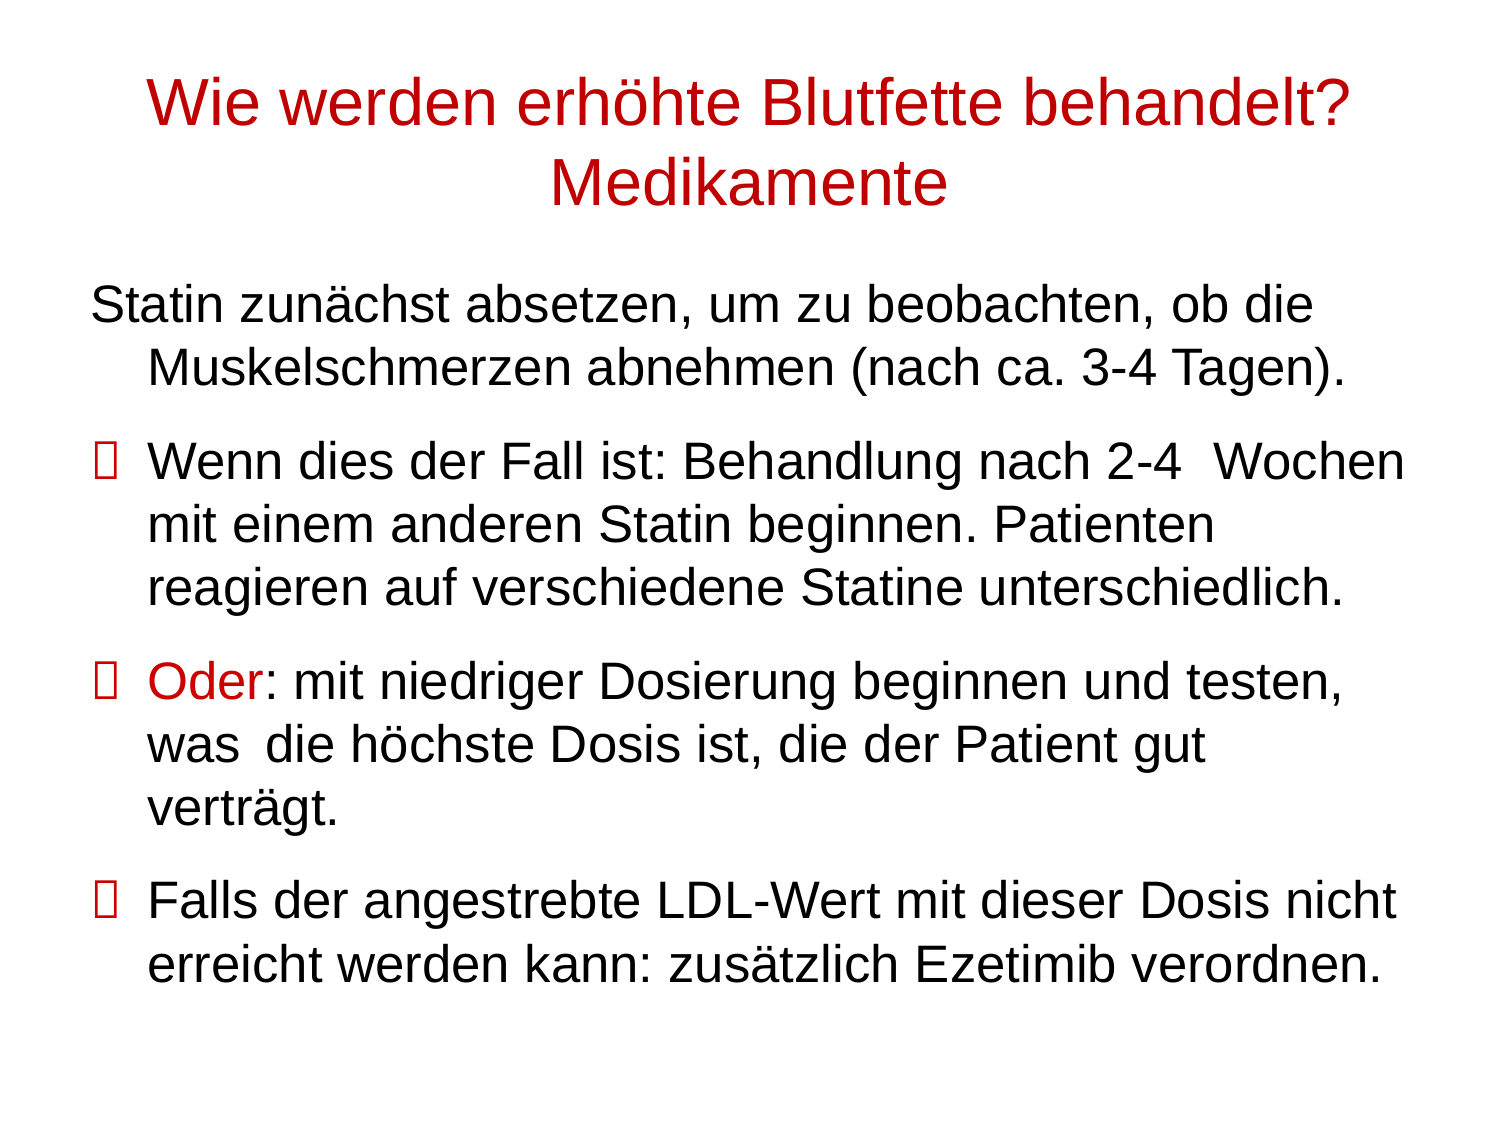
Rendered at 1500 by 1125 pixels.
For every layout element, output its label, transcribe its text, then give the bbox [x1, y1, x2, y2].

title Wie werden erhöhte Blutfette behandelt?Medikamente [75, 45, 1425, 233]
list Statin zunächst absetzen, um zu beobachten, ob die Muskelschmerzen abnehmen (nach ca. 3-4 Tagen).  Wenn dies der Fall ist: Behandlung nach 2-4 Wochen mit einem anderen Statin beginnen. Patienten reagieren auf verschiedene Statine unterschiedlich.  Oder: mit niedriger Dosierung beginnen und testen, was die höchste Dosis ist, die der Patient gut verträgt.  Falls der angestrebte LDL-Wert mit dieser Dosis nicht erreicht werden kann: zusätzlich Ezetimib verordnen. [75, 262, 1425, 1005]
